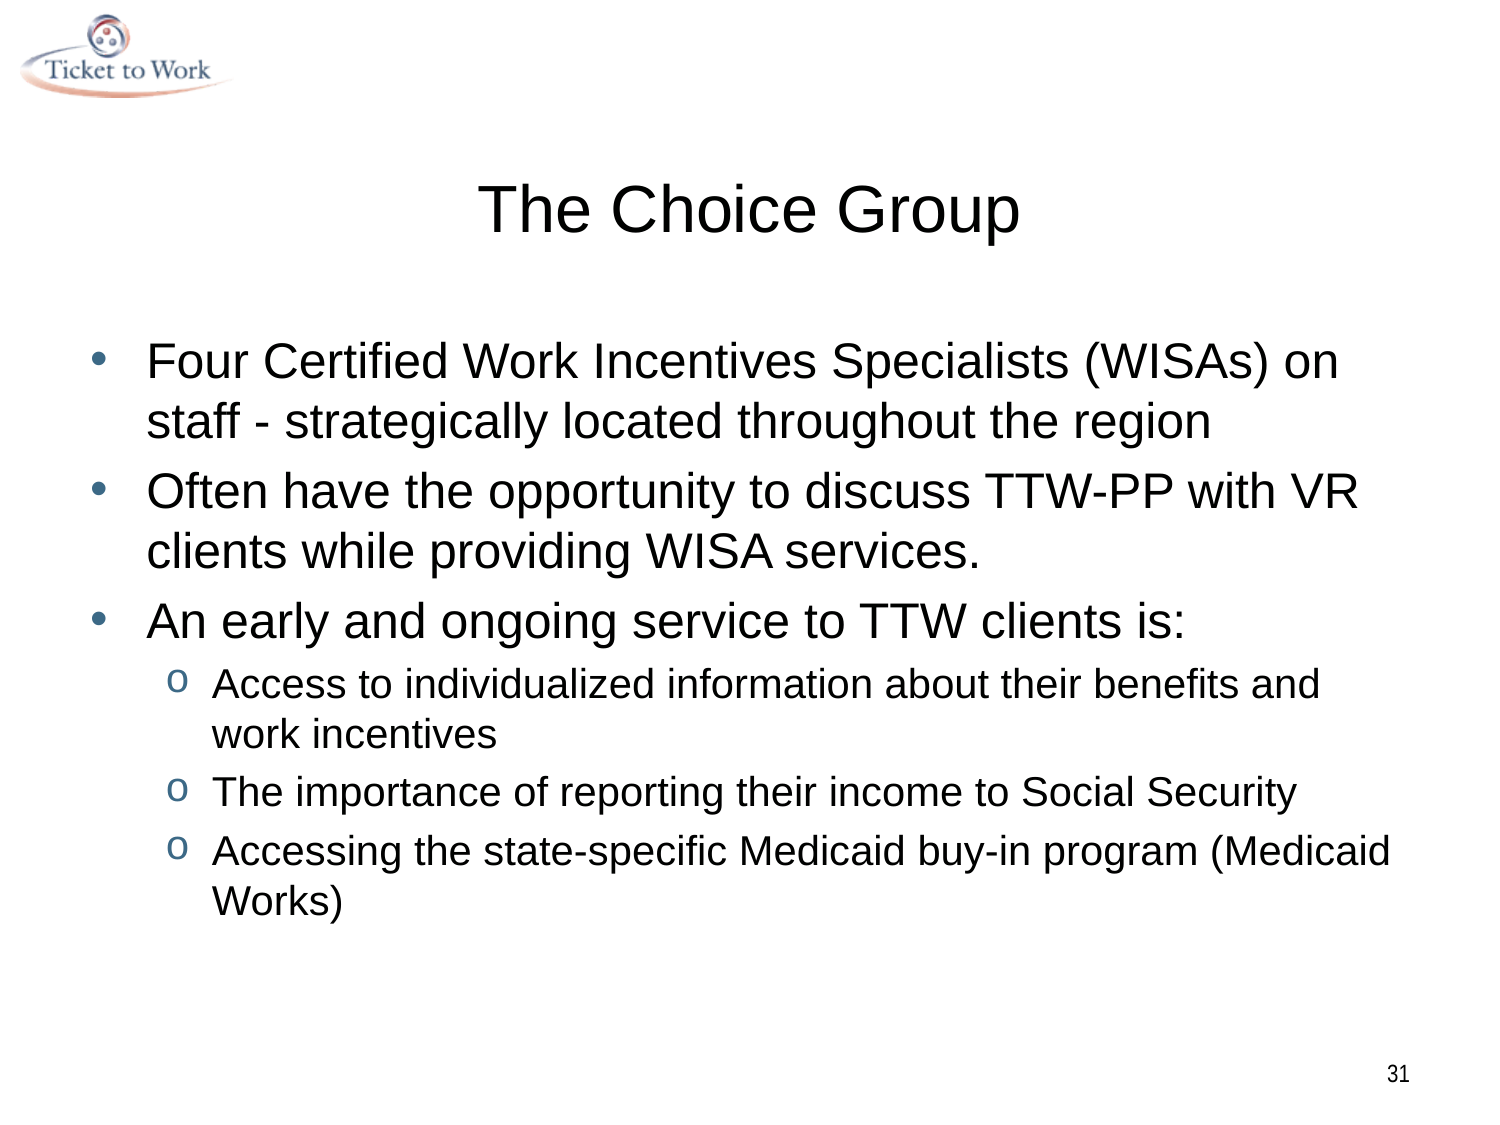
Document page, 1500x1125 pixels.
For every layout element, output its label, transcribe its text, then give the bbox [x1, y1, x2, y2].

list Four Certified Work Incentives Specialists (WISAs) on staff - strategically located throughout the region Often have the opportunity to discuss TTW-PP with VR clients while providing WISA services. An early and ongoing service to TTW clients is: Access to individualized information about their benefits and work incentives The importance of reporting their income to Social Security Accessing the state-specific Medicaid buy-in program (Medicaid Works) [74, 320, 1426, 997]
picture [20, 0, 234, 98]
slide_number 31 [1074, 1042, 1425, 1103]
title The Choice Group [74, 111, 1426, 300]
